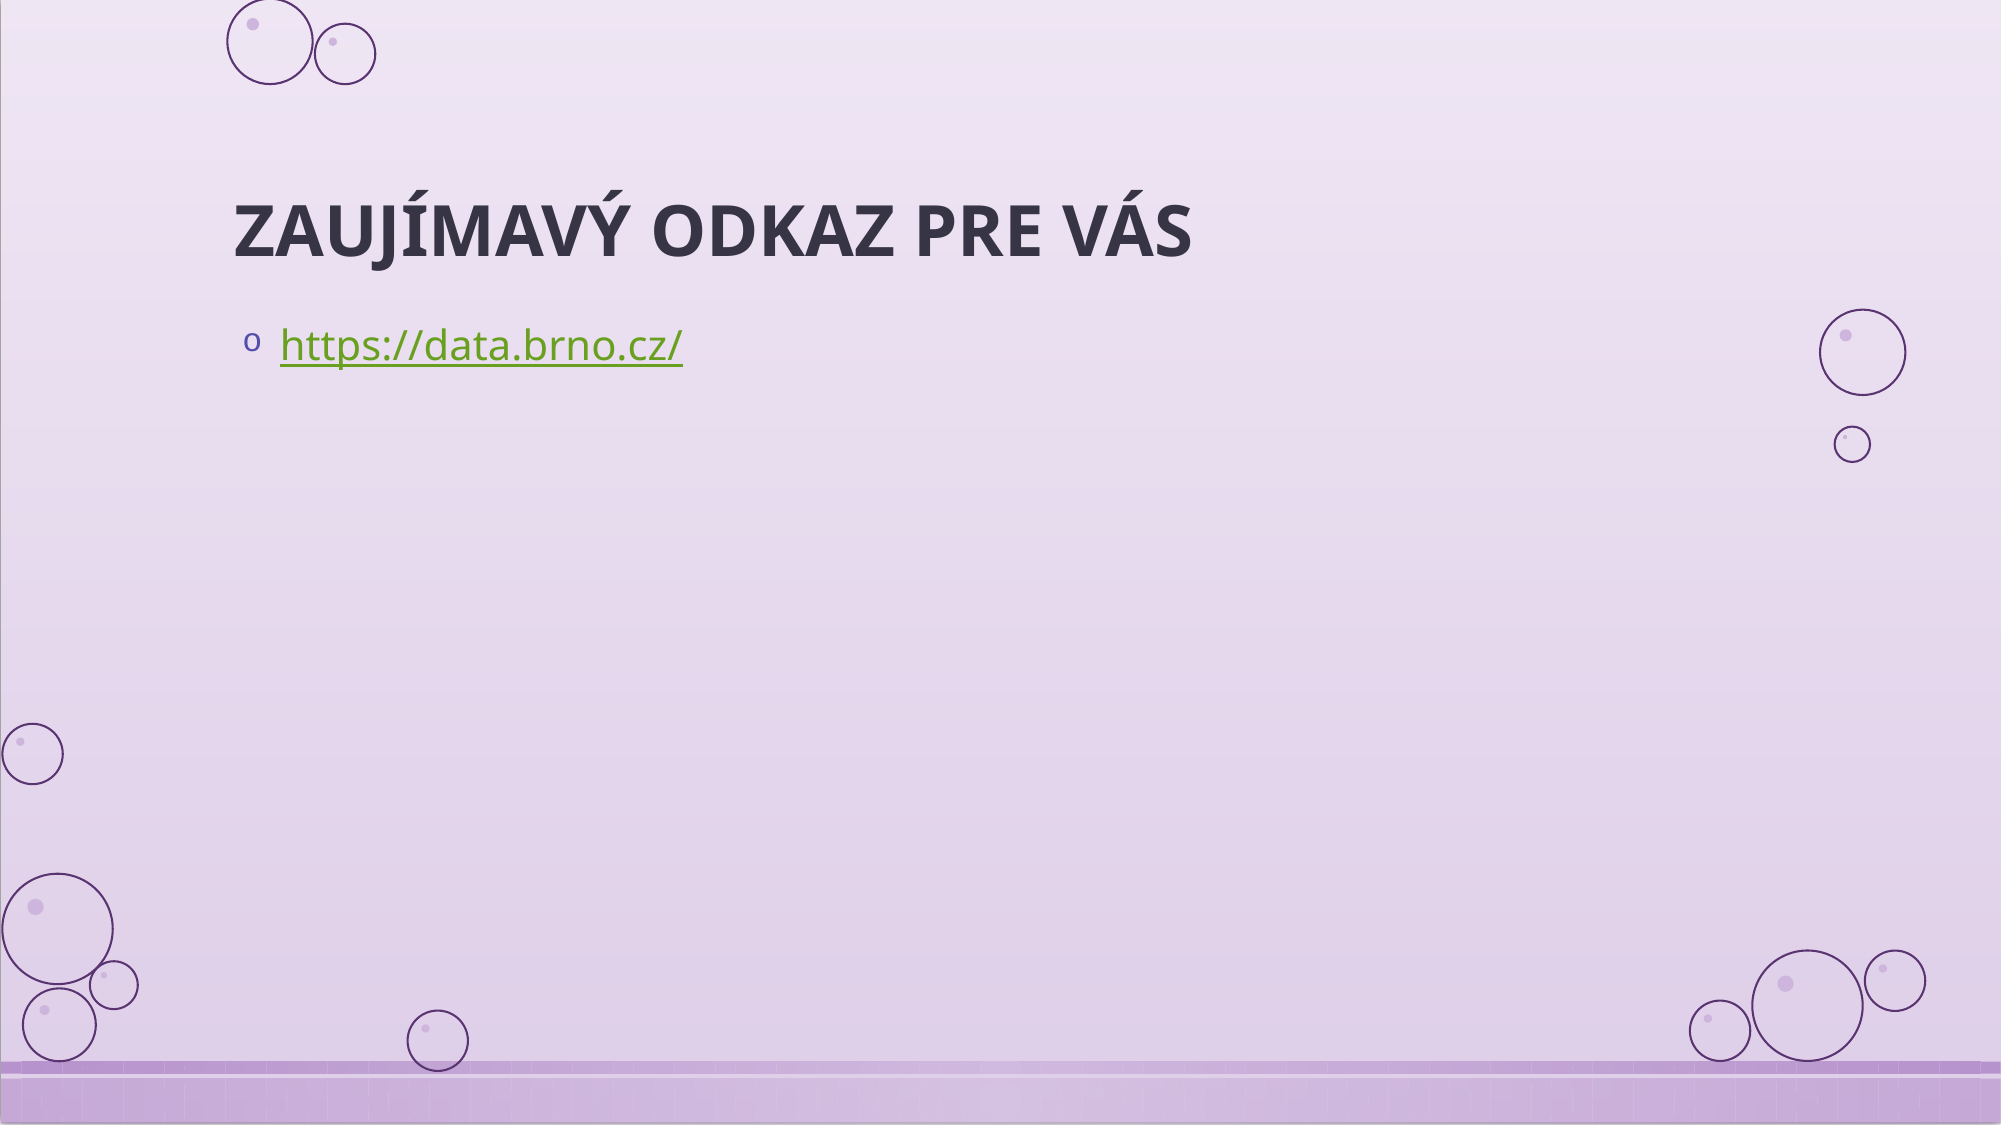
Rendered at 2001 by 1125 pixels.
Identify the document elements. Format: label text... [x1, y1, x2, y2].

list https://data.brno.cz/ [219, 311, 1780, 990]
title ZAUJÍMAVÝ ODKAZ PRE VÁS [219, 76, 1780, 279]
